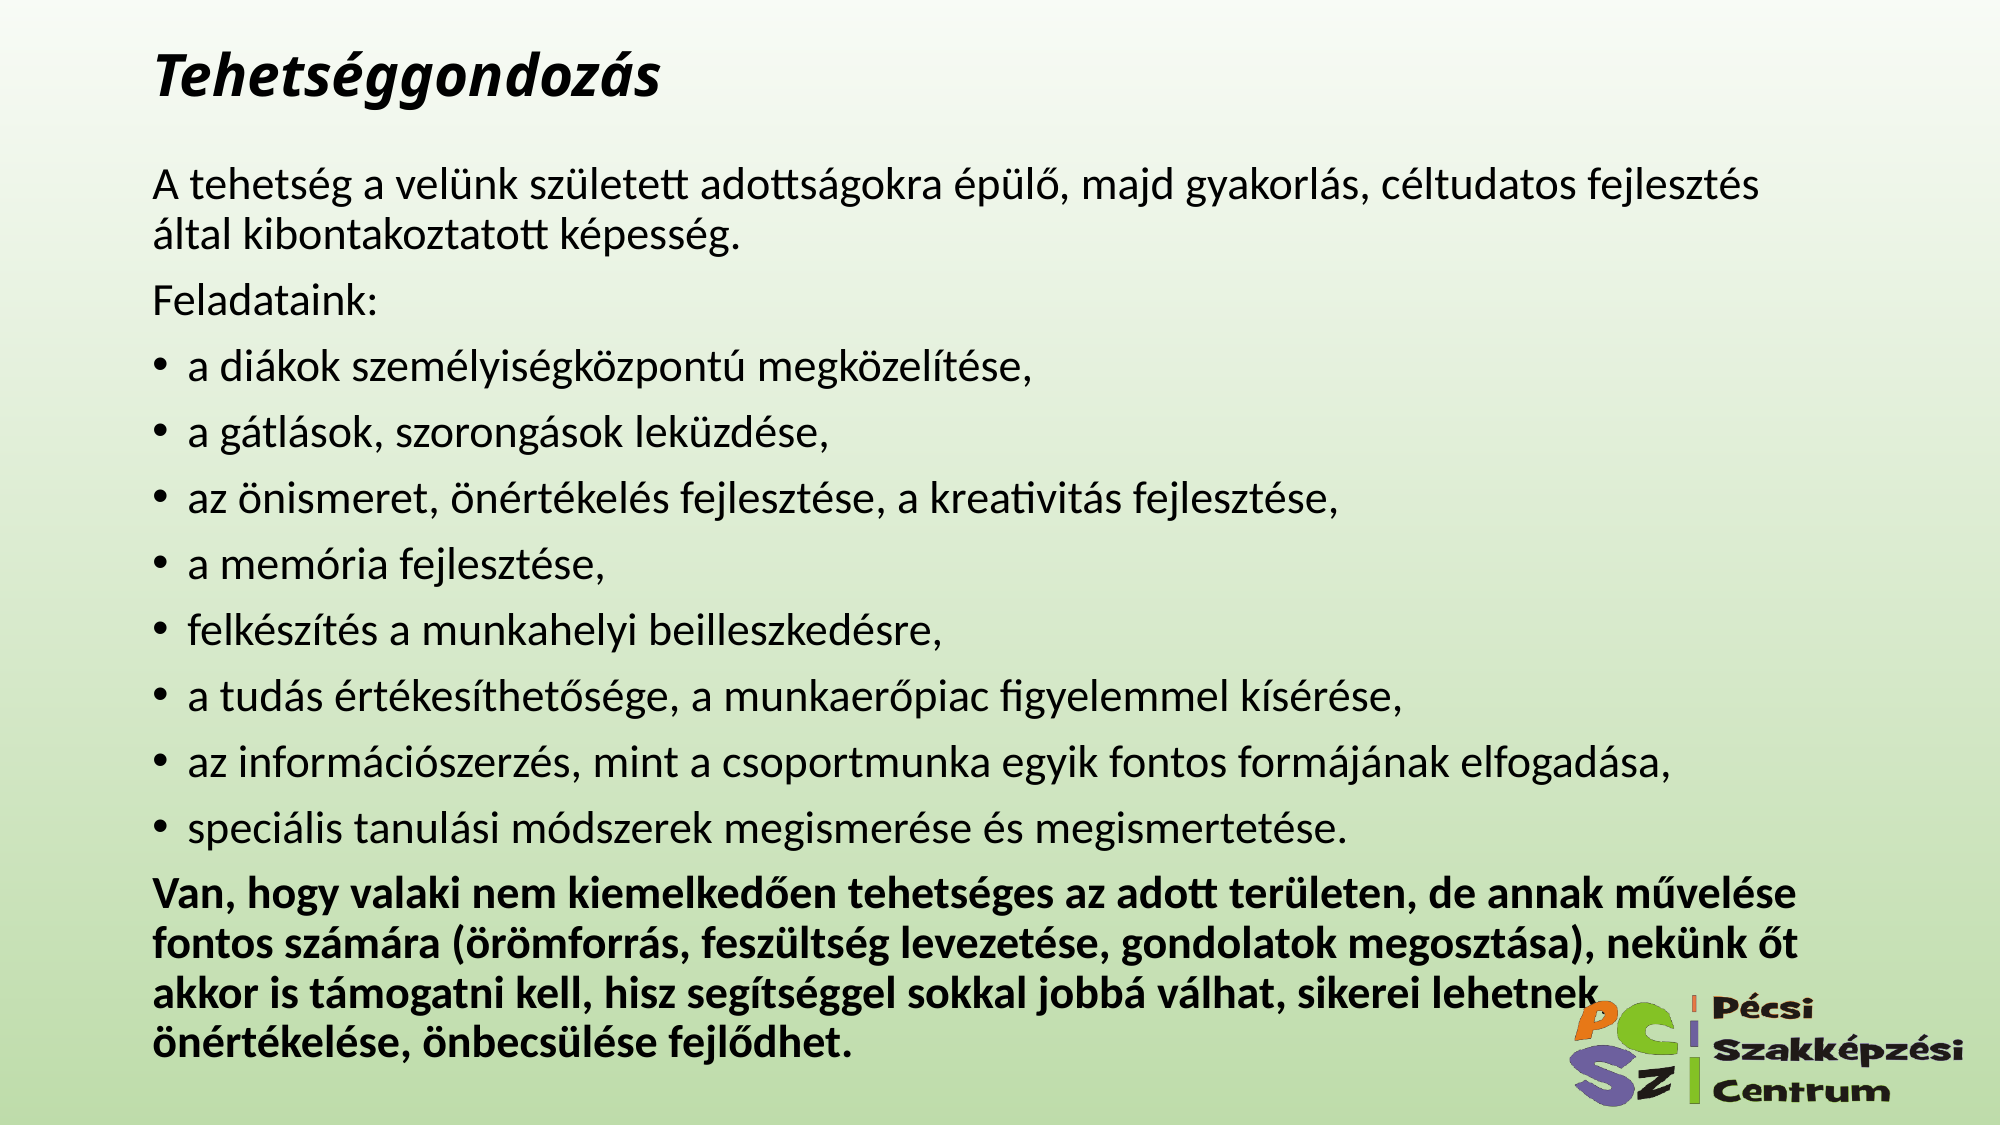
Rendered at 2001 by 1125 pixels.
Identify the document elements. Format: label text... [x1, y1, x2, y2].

picture [1569, 992, 1963, 1107]
title Tehetséggondozás [137, 38, 1863, 152]
list A tehetség a velünk született adottságokra épülő, majd gyakorlás, céltudatos fejlesztés által kibontakoztatott képesség. Feladataink: a diákok személyiségközpontú megközelítése, a gátlások, szorongások leküzdése, az önismeret, önértékelés fejlesztése, a kreativitás fejlesztése, a memória fejlesztése, felkészítés a munkahelyi beilleszkedésre, a tudás értékesíthetősége, a munkaerőpiac figyelemmel kísérése, az információszerzés, mint a csoportmunka egyik fontos formájának elfogadása, speciális tanulási módszerek megismerése és megismertetése. Van, hogy valaki nem kiemelkedően tehetséges az adott területen, de annak művelése fontos számára (örömforrás, feszültség levezetése, gondolatok megosztása), nekünk őt akkor is támogatni kell, hisz segítséggel sokkal jobbá válhat, sikerei lehetnek, önértékelése, önbecsülése fejlődhet. [137, 152, 1863, 1086]
